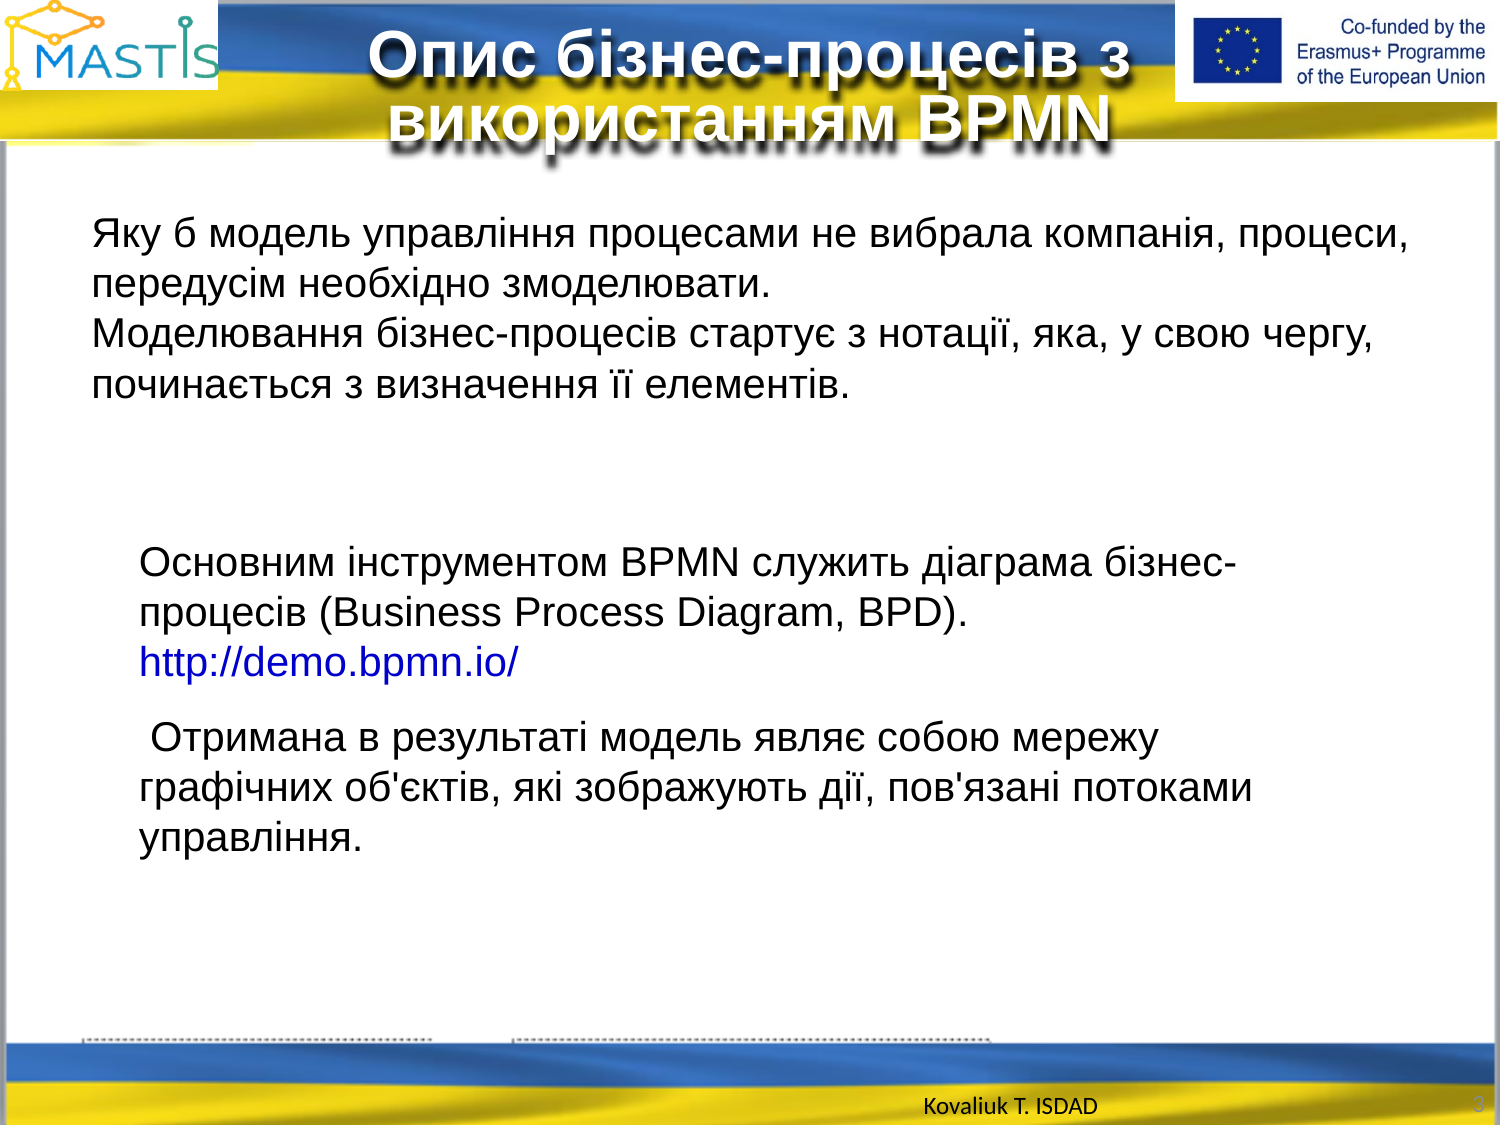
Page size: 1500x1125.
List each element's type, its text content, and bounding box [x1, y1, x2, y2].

text_box Основним інструментом BPMN служить діаграма бізнес-процесів (Business Process Diagram, BPD). http://demo.bpmn.io/ Отримана в результаті модель являє собою мережу графічних об'єктів, які зображують дії, пов'язані потоками управління. [123, 527, 1294, 867]
slide_number 3 [1187, 1079, 1500, 1125]
text_box Опис бізнес-процесів з використанням BPMN [0, 19, 1500, 162]
text_box Яку б модель управління процесами не вибрала компанія, процеси, передусім необхідно змоделювати. Моделювання бізнес-процесів стартує з нотації, яка, у свою чергу, починається з визначення її елементів. [76, 198, 1436, 414]
picture [0, 162, 1500, 1125]
picture [0, 0, 1500, 102]
